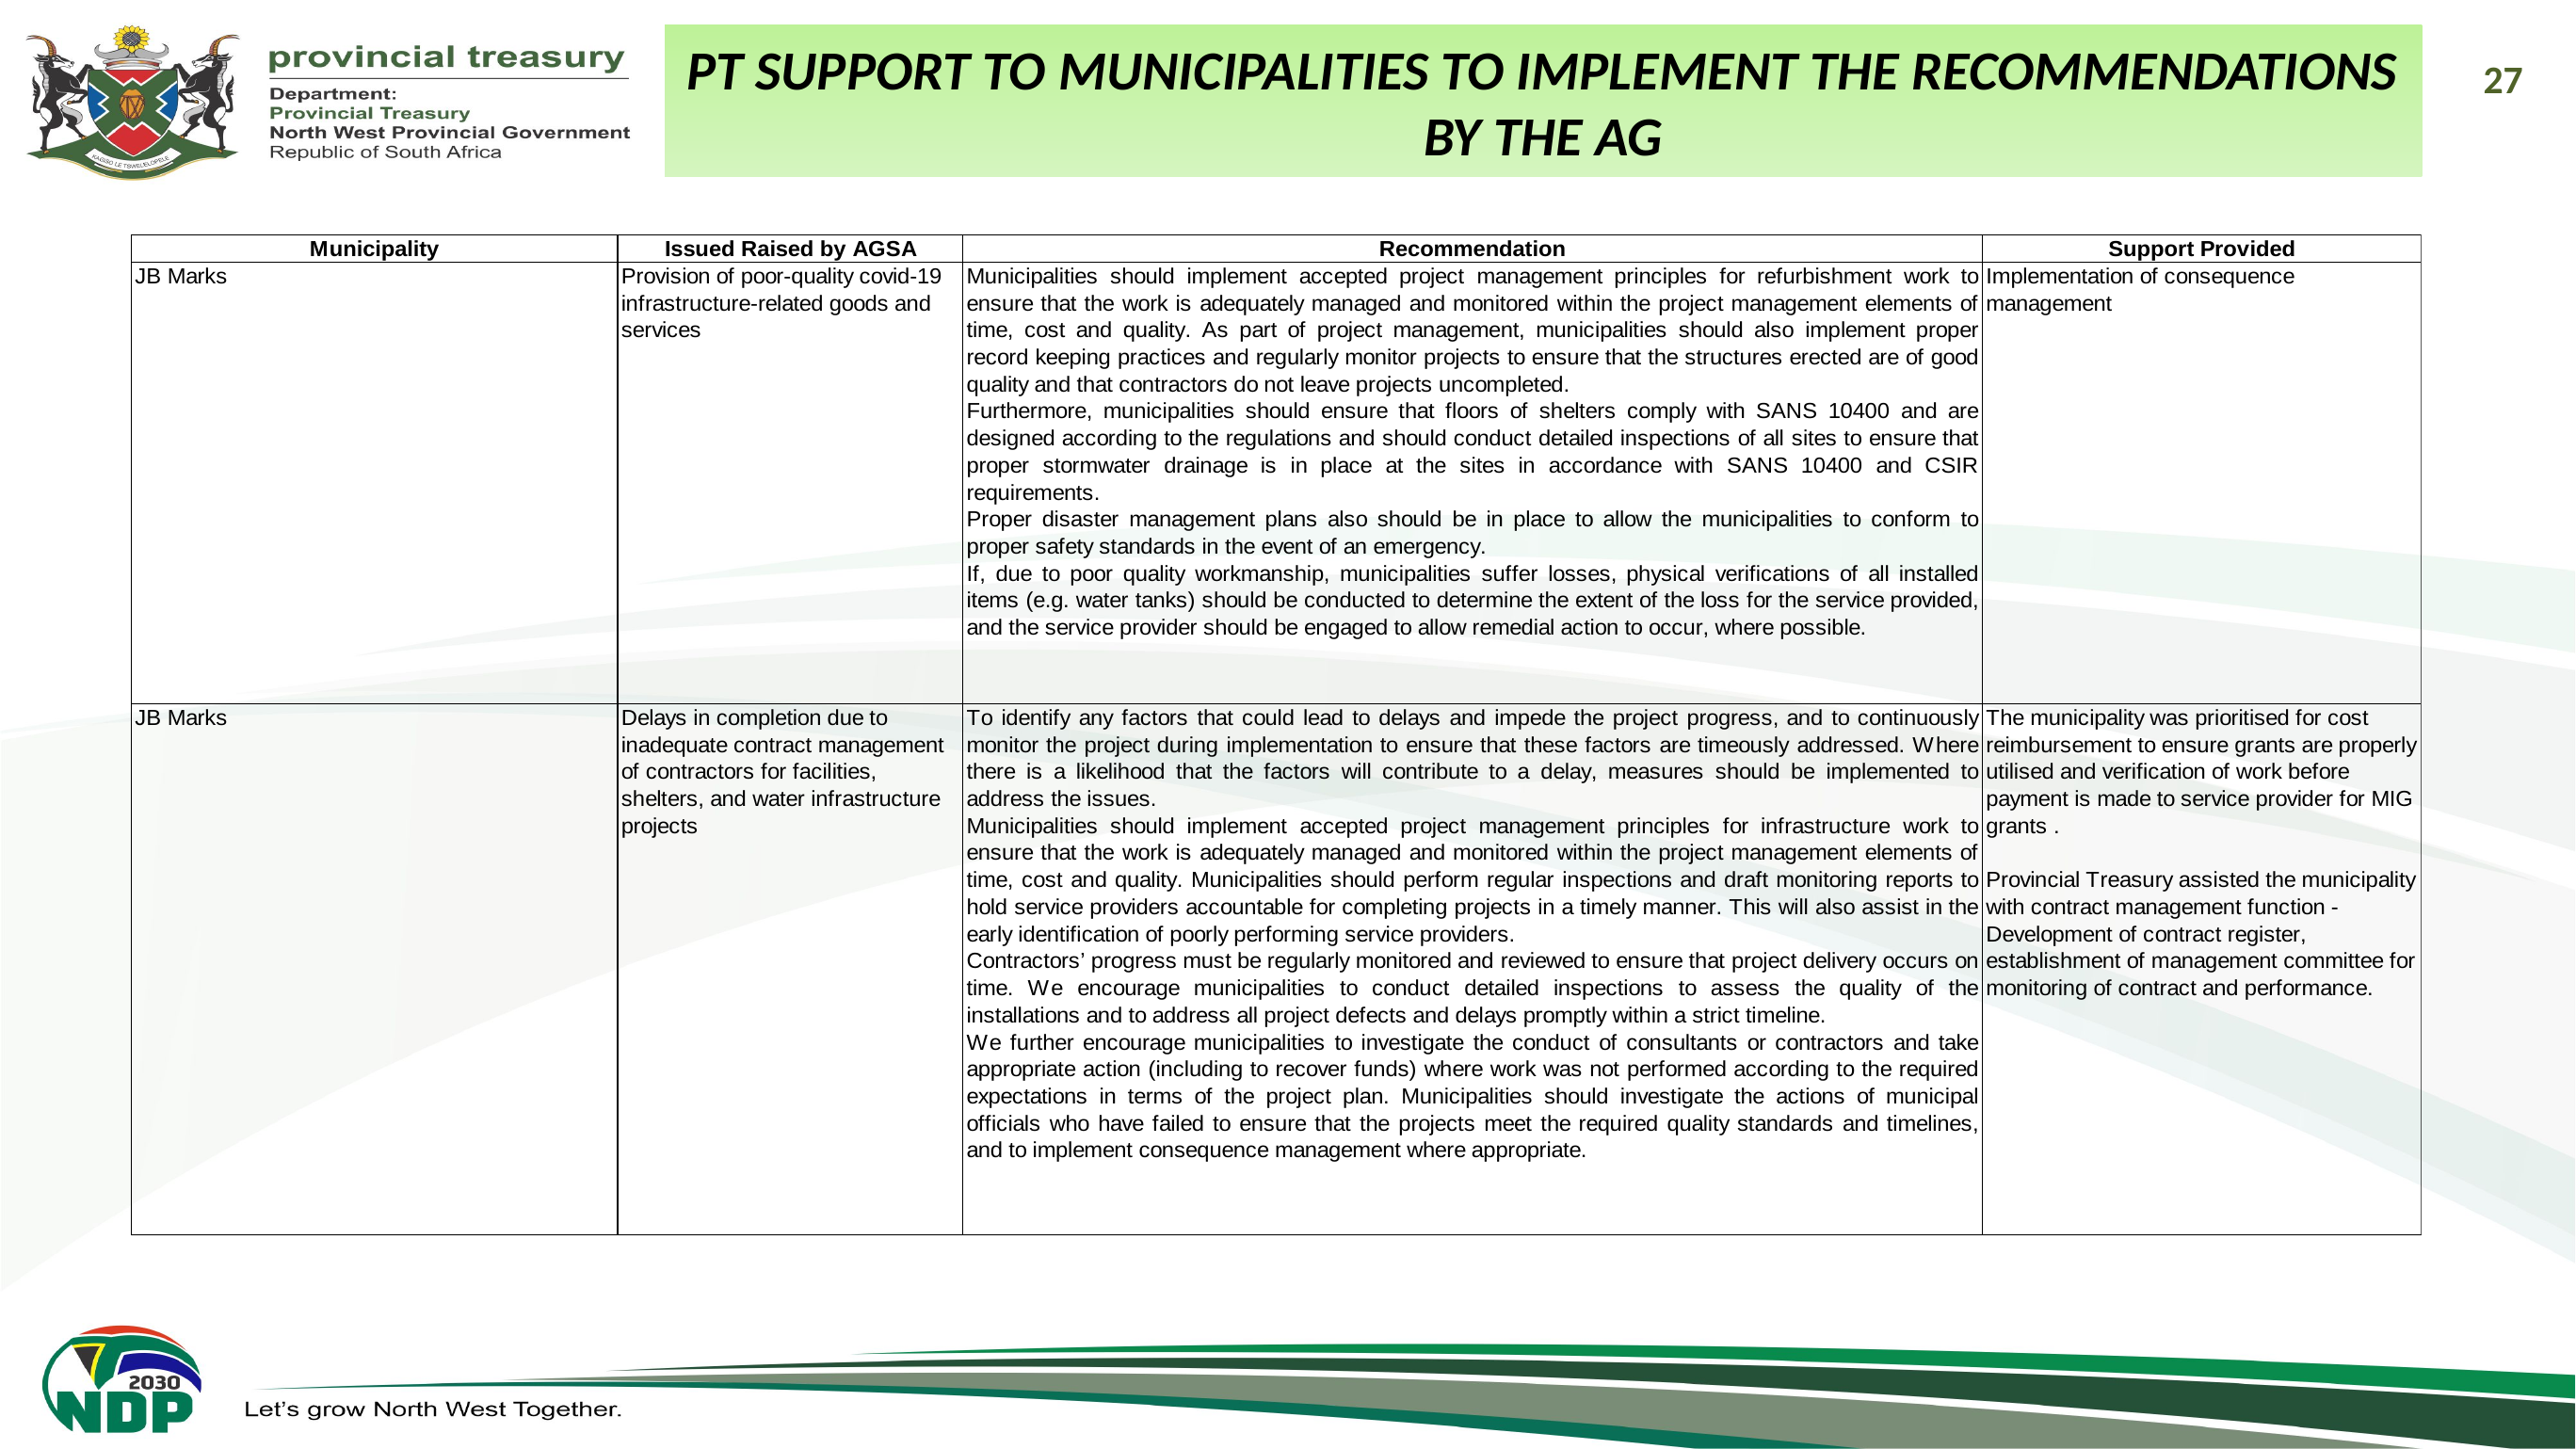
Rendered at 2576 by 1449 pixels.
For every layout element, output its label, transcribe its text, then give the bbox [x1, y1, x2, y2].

slide_number 27 [2423, 40, 2537, 118]
picture [0, 0, 2576, 1449]
text_box PT Support to municipalities to implement the recommendations by the AG [665, 24, 2423, 177]
